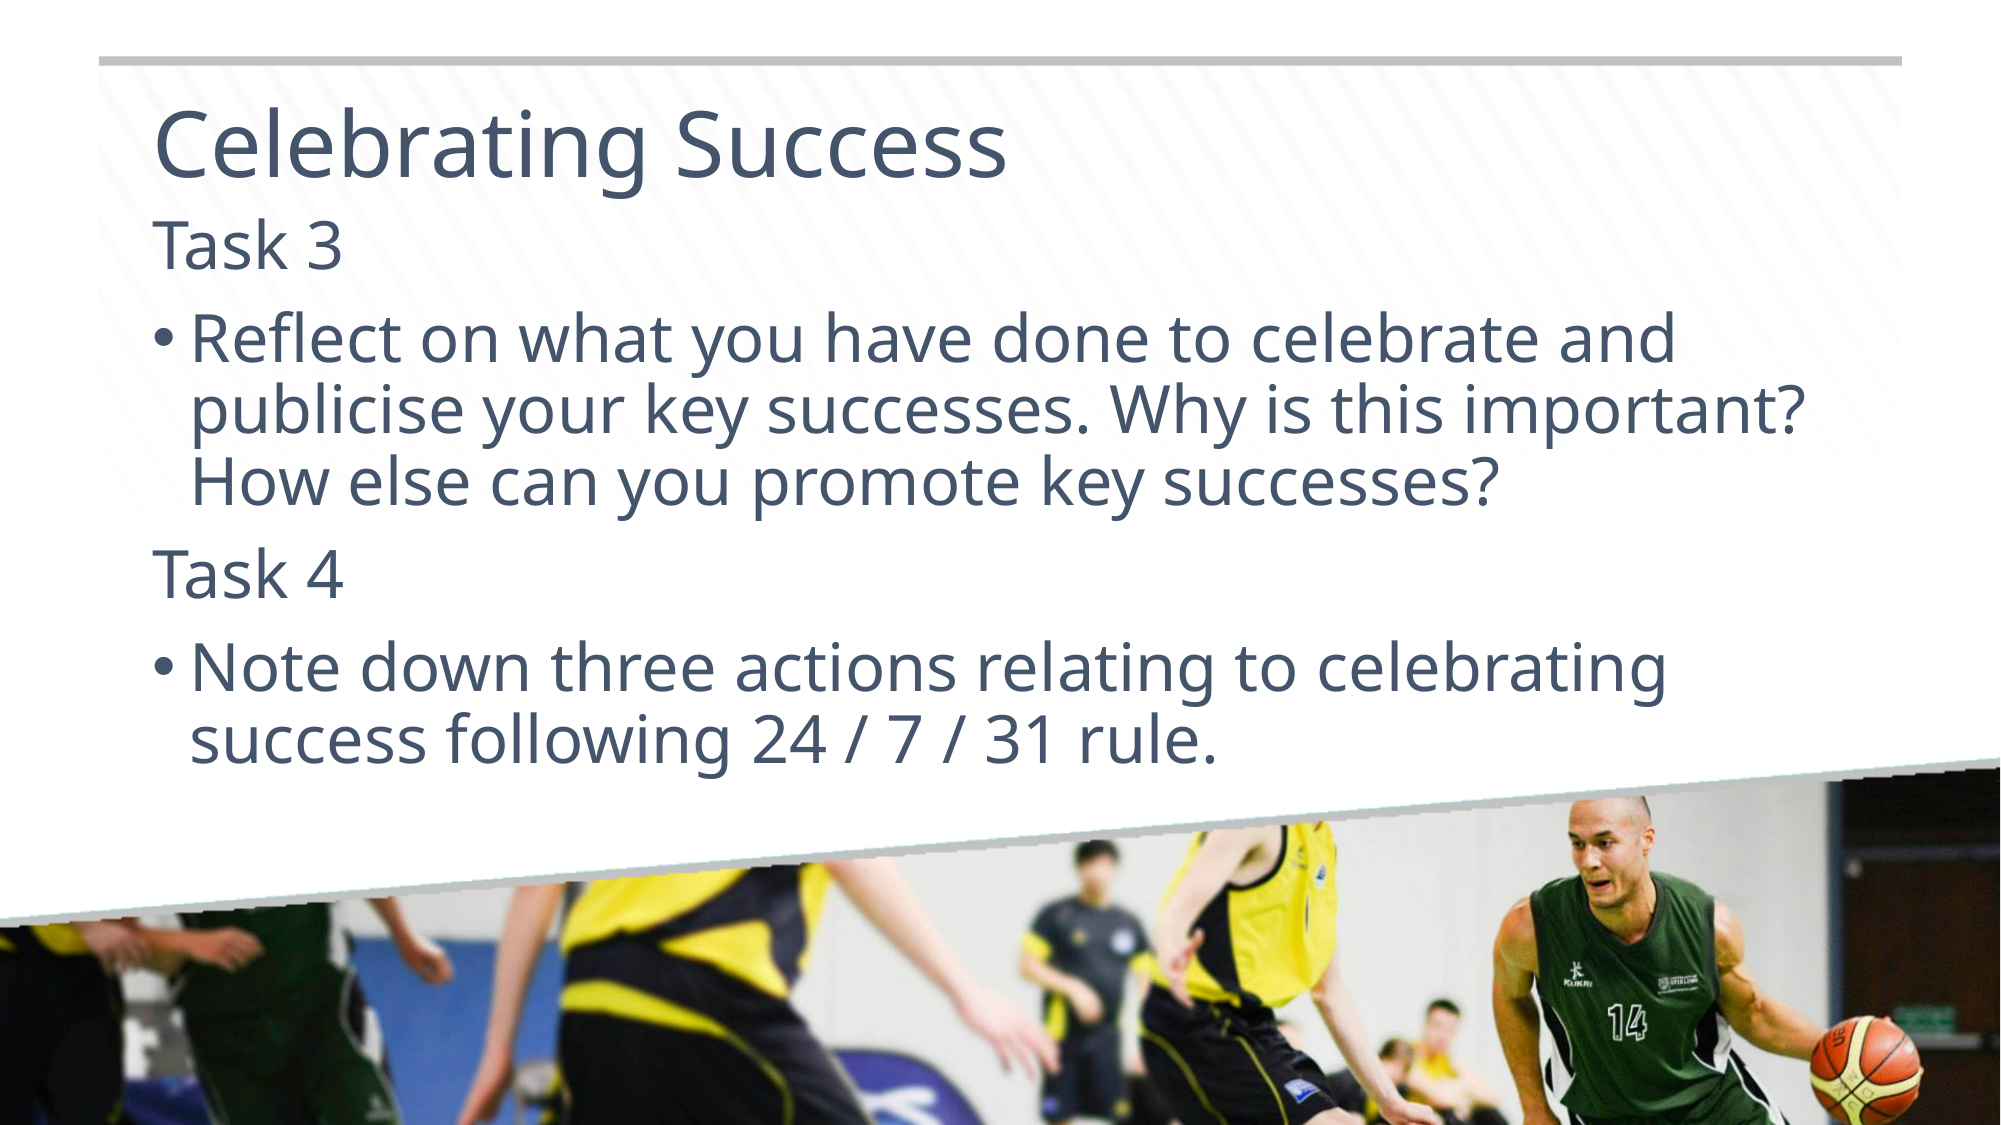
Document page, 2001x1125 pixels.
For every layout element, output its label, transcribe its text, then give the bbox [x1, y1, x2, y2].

picture [0, 0, 2001, 1125]
title Celebrating Success [137, 59, 1863, 204]
text_box Task 3 Reflect on what you have done to celebrate and publicise your key successes. Why is this important? How else can you promote key successes? Task 4 Note down three actions relating to celebrating success following 24 / 7 / 31 rule. [137, 204, 1863, 757]
